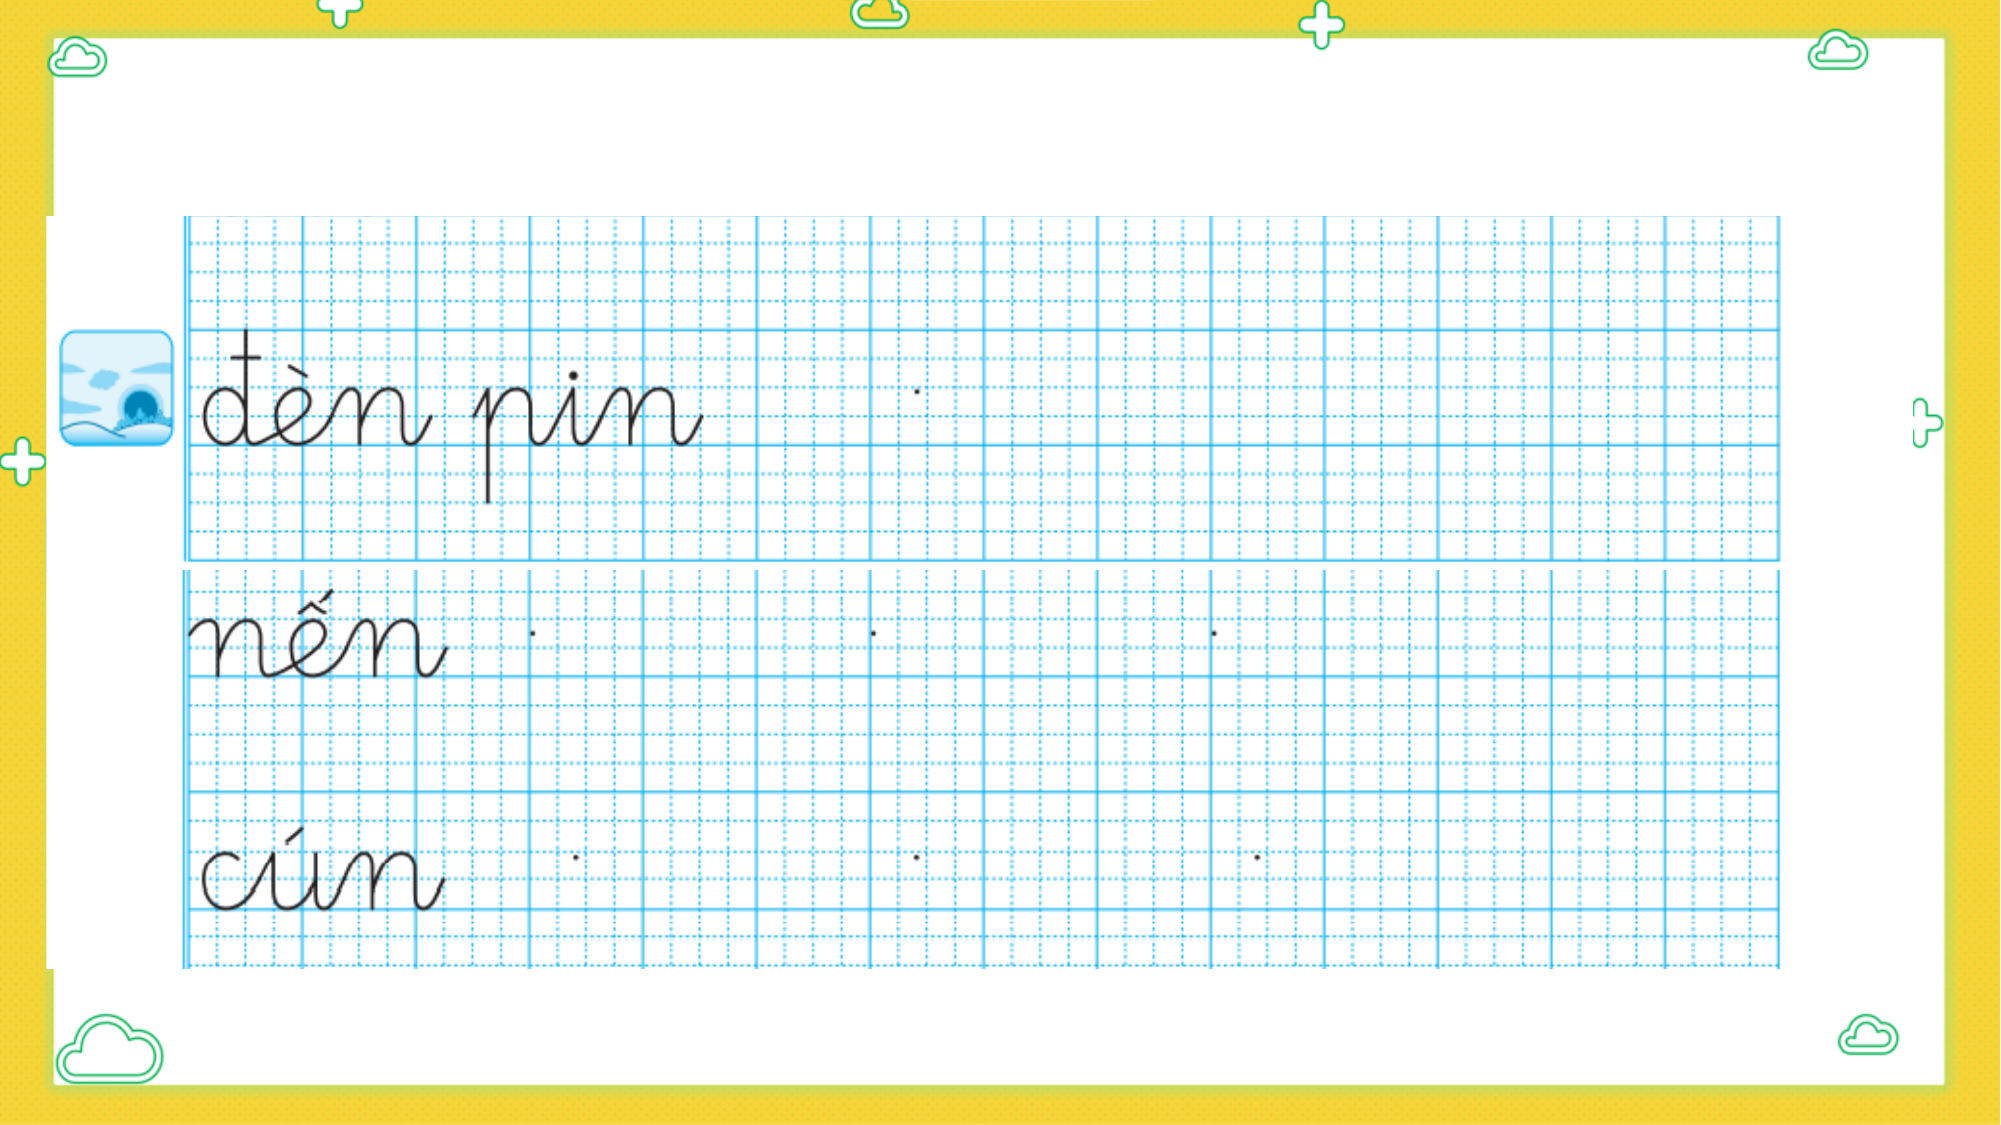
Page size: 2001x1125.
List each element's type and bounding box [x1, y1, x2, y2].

text_box [46, 216, 1914, 969]
picture [0, 0, 2001, 1125]
